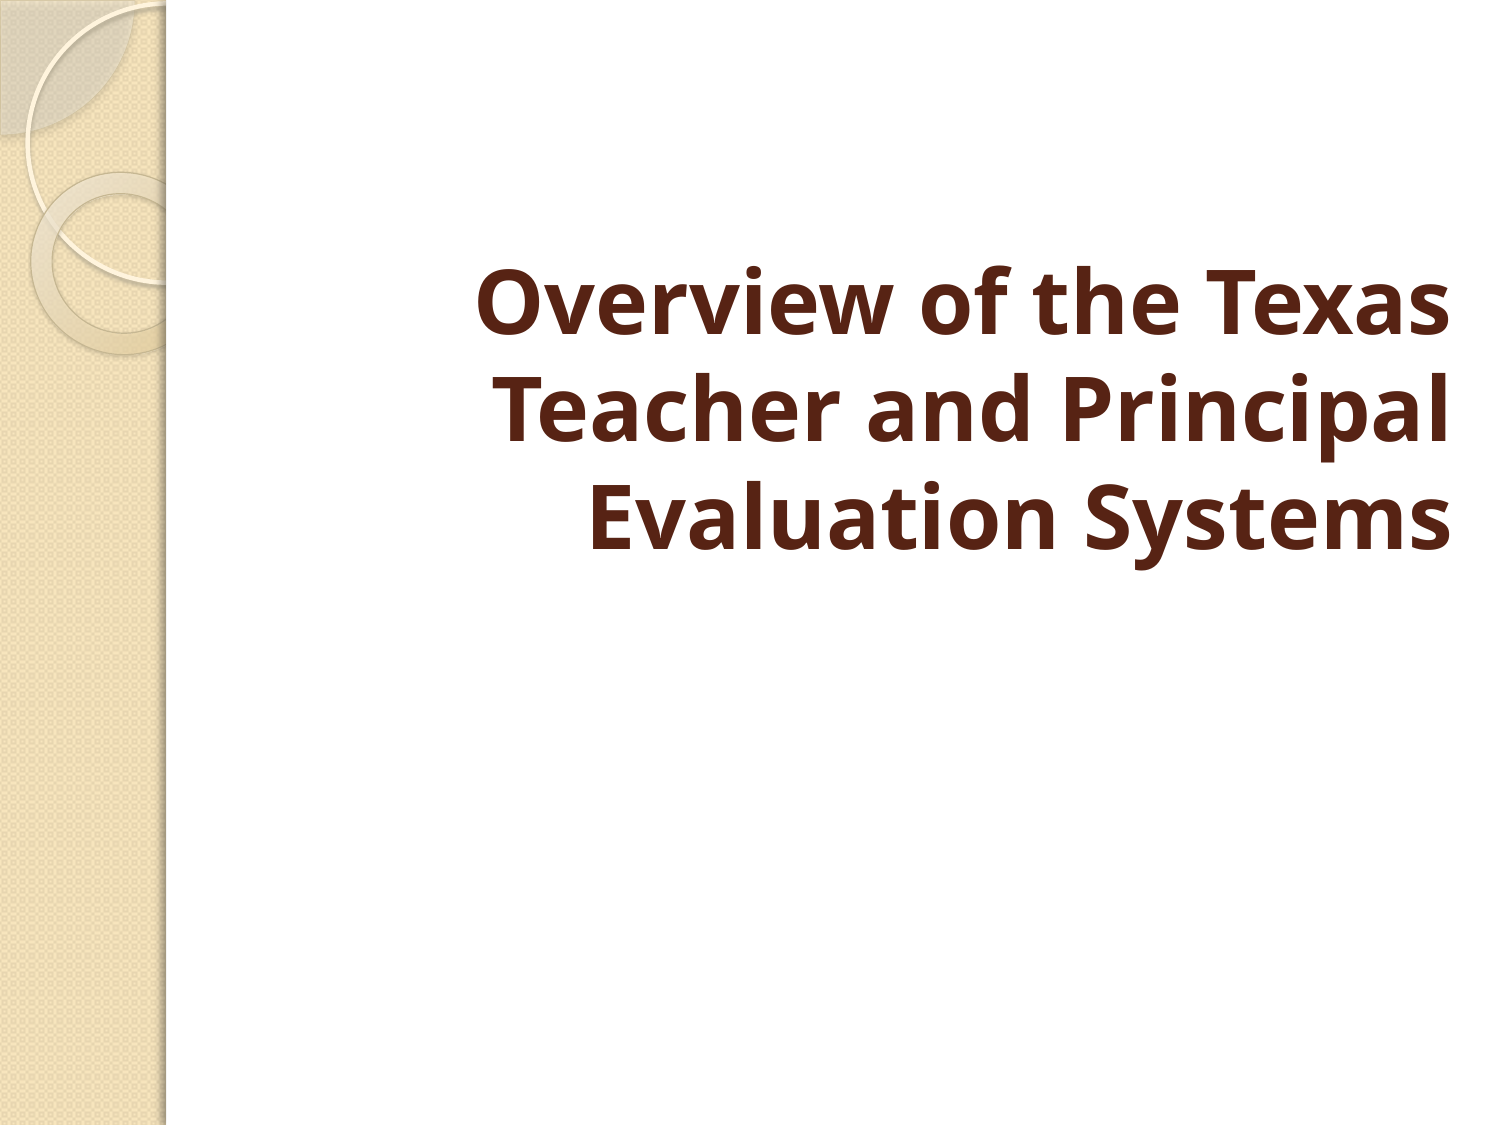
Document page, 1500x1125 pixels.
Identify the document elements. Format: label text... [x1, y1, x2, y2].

list Overview of the Texas Teacher and Principal Evaluation Systems [237, 237, 1468, 1025]
